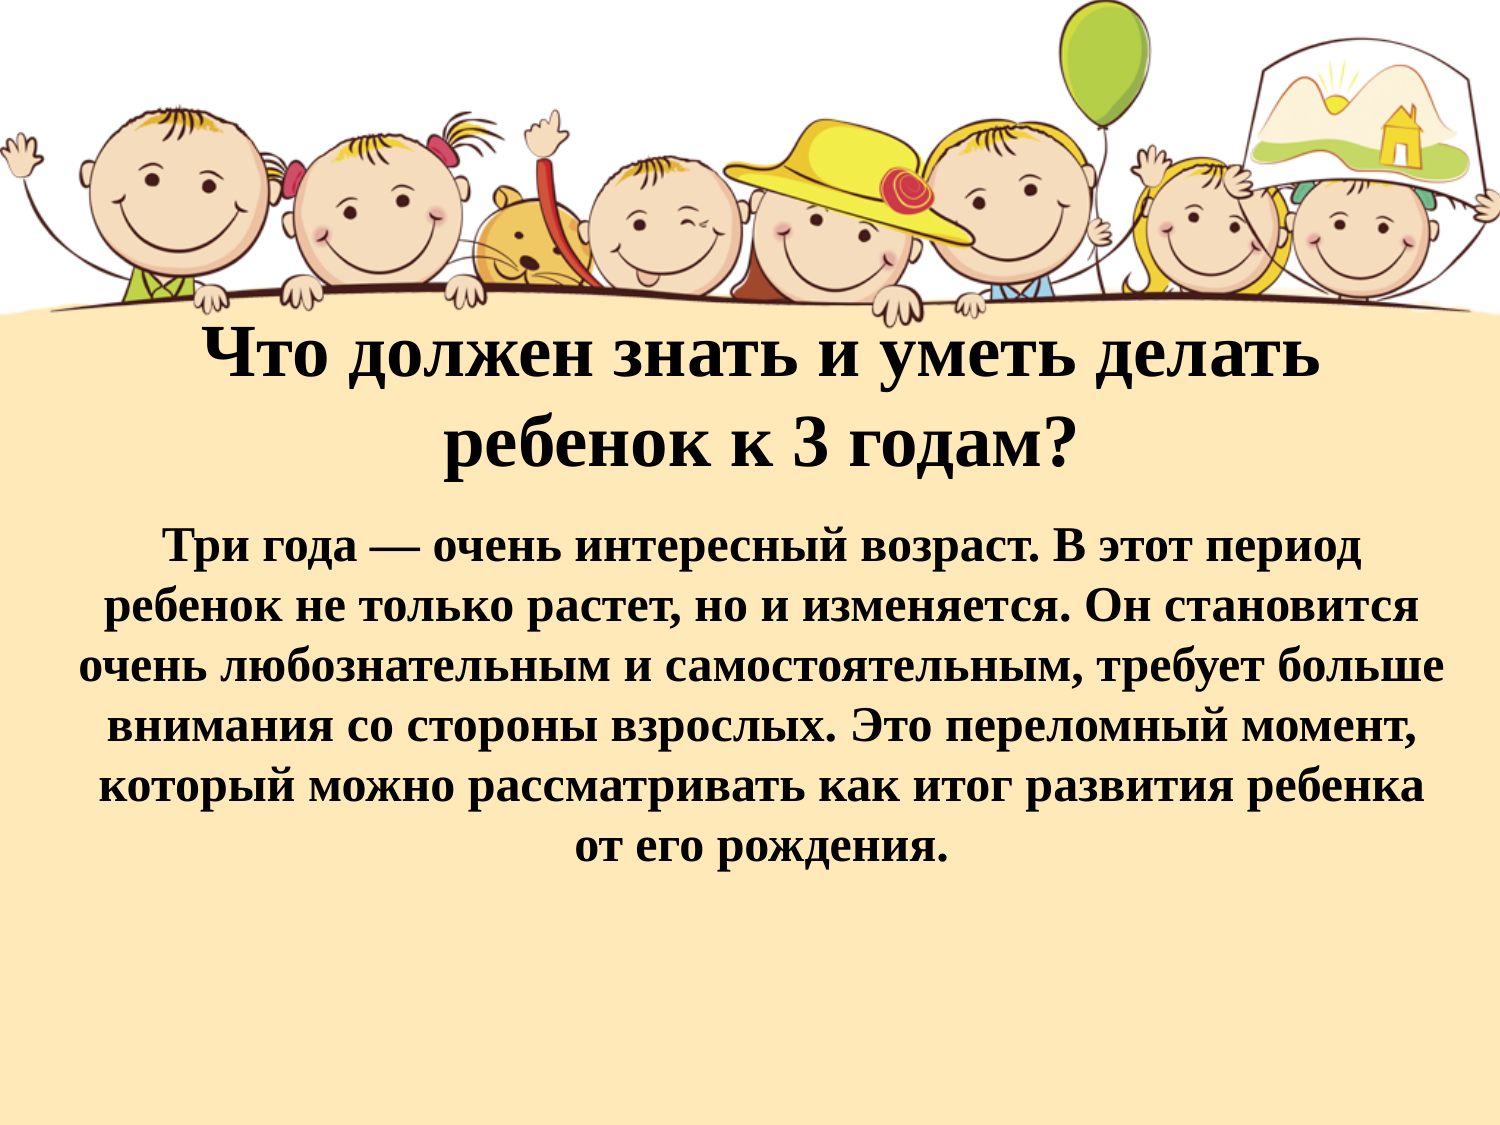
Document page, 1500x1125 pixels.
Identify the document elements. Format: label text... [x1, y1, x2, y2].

list Три года — очень интересный возраст. В этот период ребенок не только растет, но и изменяется. Он становится очень любознательным и самостоятельным, требует больше внимания со стороны взрослых. Это переломный момент, который можно рассматривать как итог развития ребенка от его рождения. [52, 503, 1471, 1095]
title Что должен знать и уметь делать ребенок к 3 годам? [52, 326, 1471, 457]
picture [0, 0, 1500, 1125]
